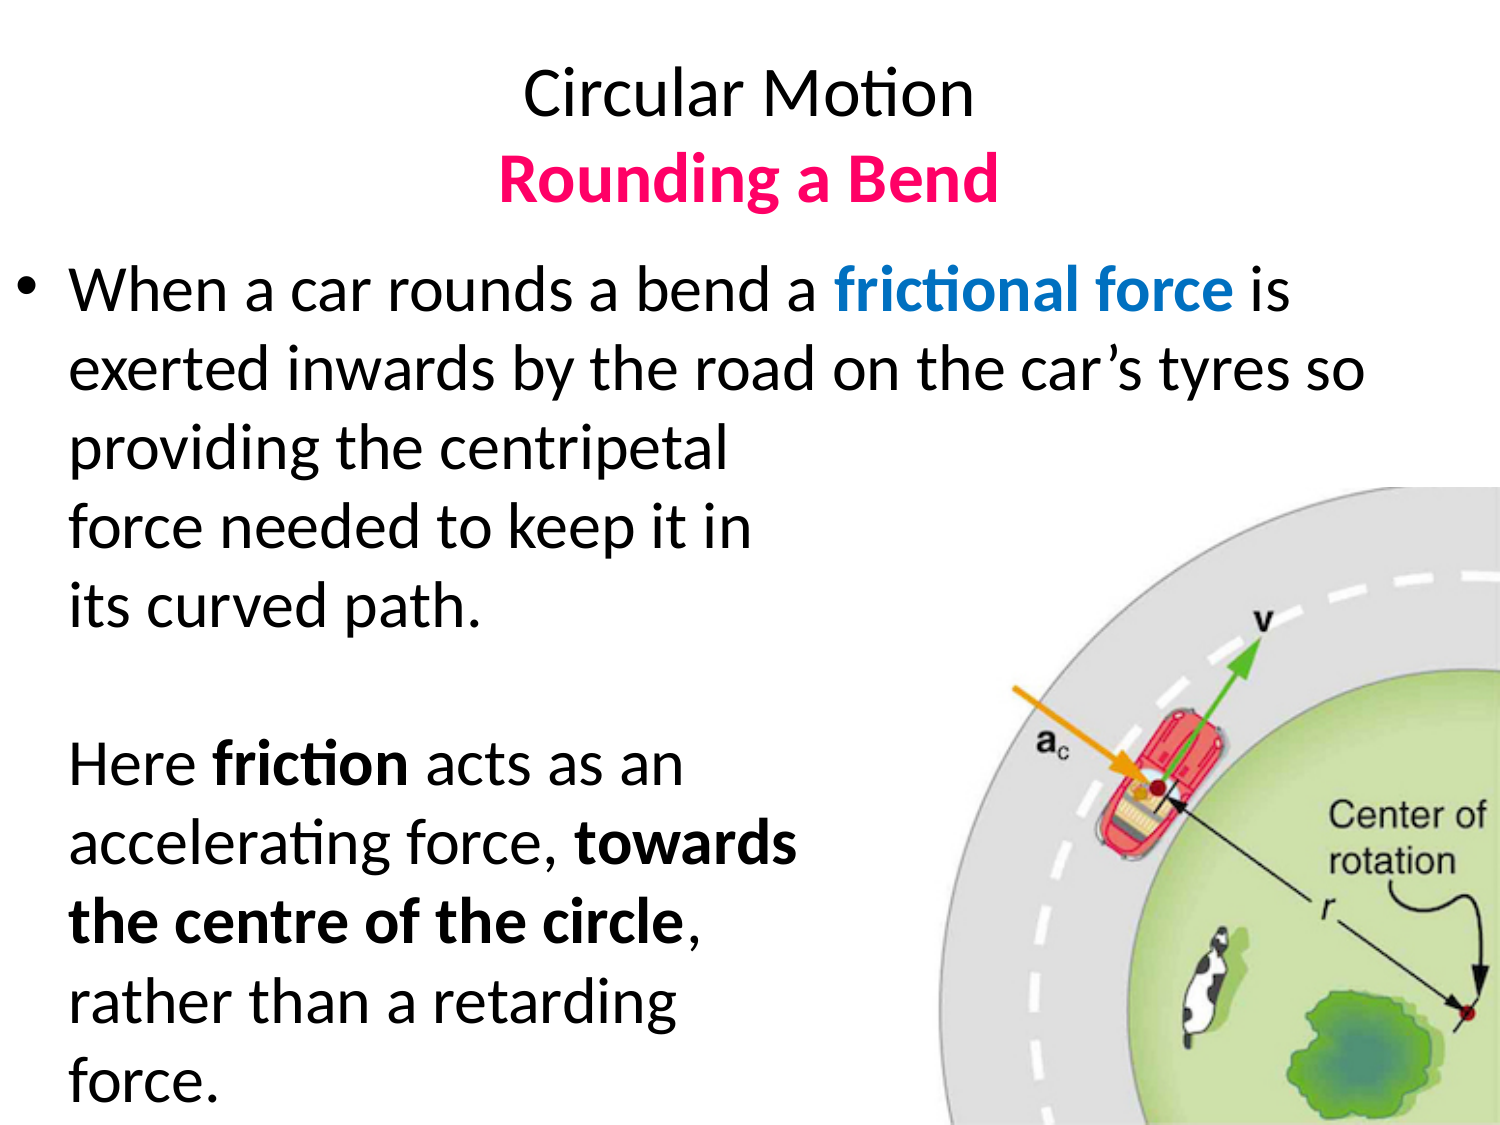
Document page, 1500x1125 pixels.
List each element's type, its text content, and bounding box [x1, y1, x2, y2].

title Circular Motion Rounding a Bend [75, 37, 1425, 225]
picture [920, 487, 1500, 1125]
list When a car rounds a bend a frictional force is exerted inwards by the road on the car’s tyres so providing the centripetal force needed to keep it in its curved path. Here friction acts as an accelerating force, towards the centre of the circle, rather than a retarding force. [0, 237, 1500, 1125]
